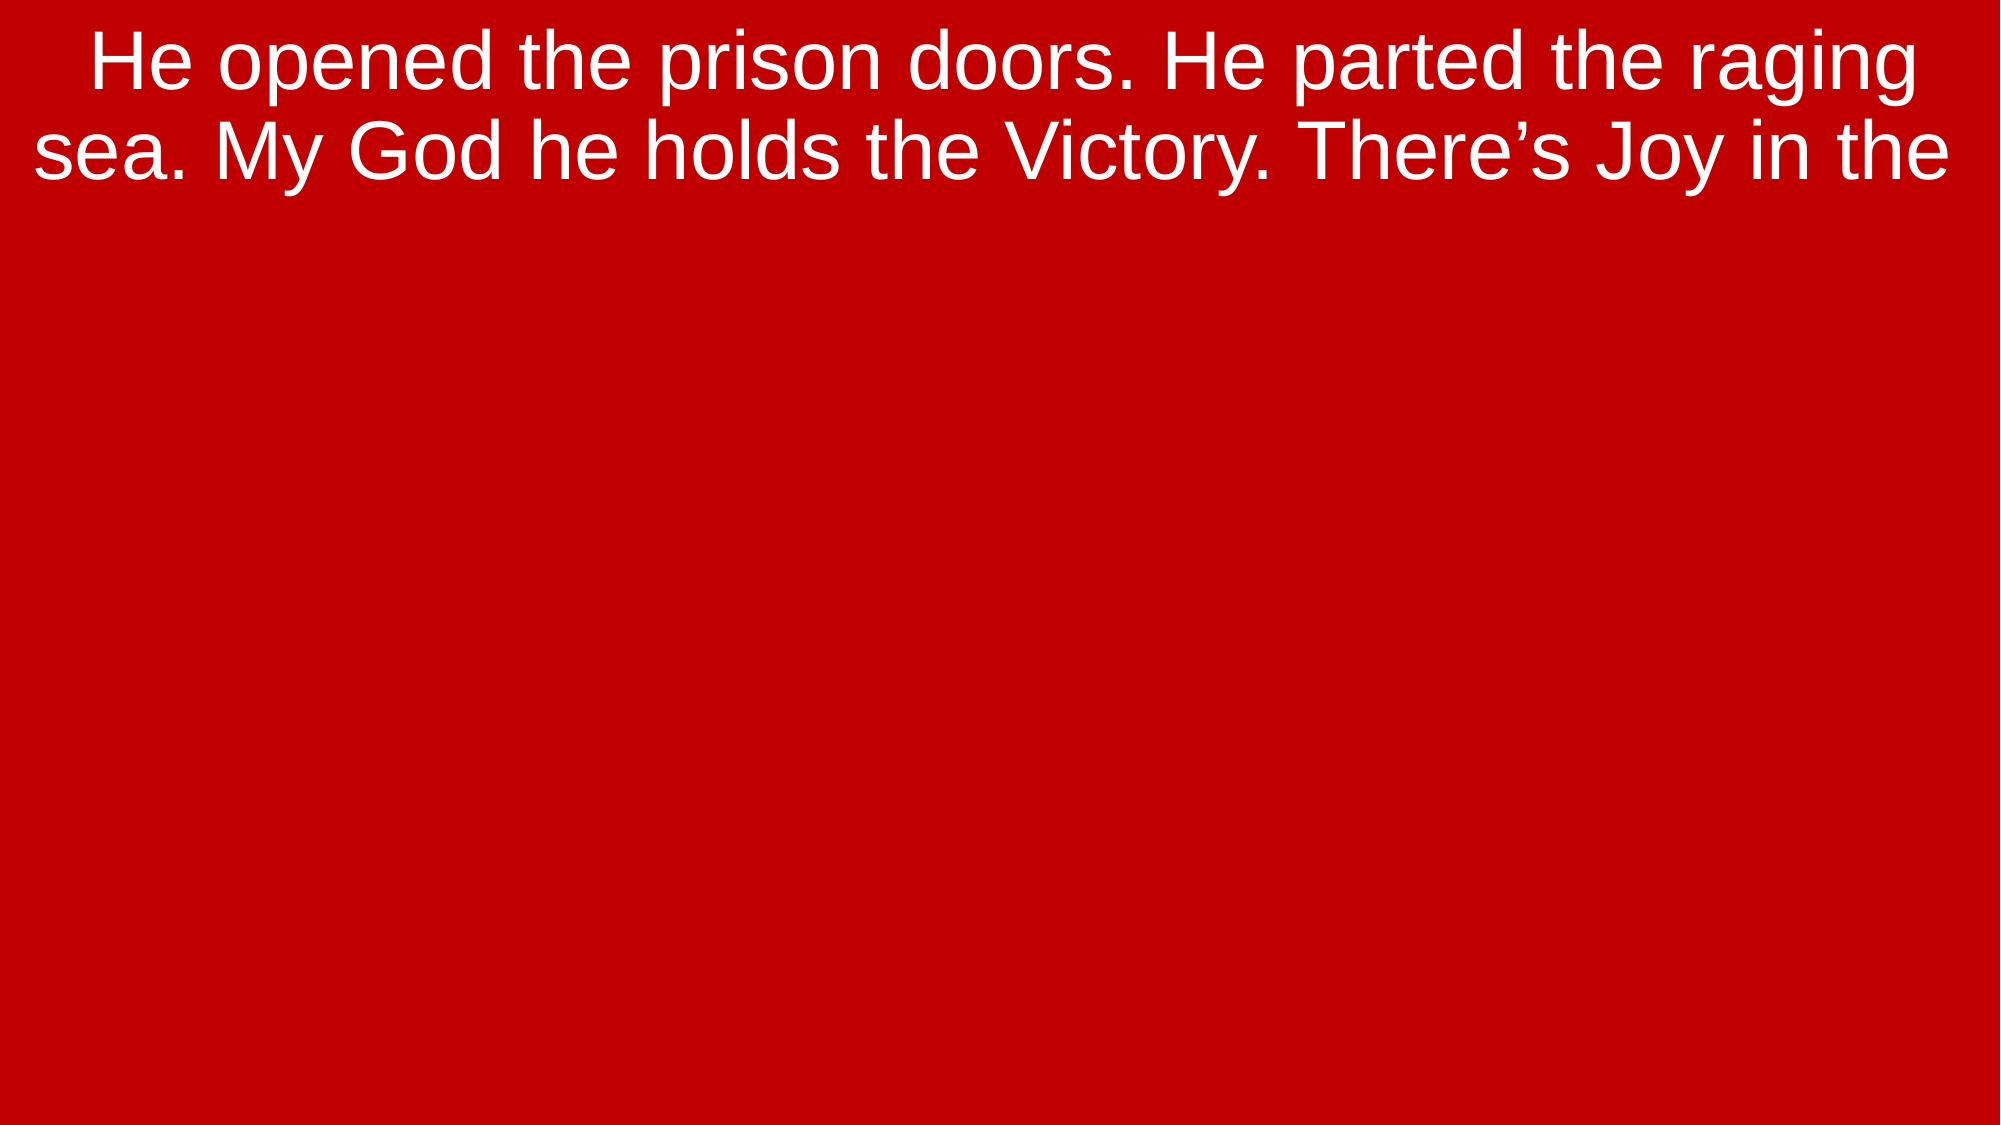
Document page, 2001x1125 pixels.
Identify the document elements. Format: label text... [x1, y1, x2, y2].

list He opened the prison doors. He parted the raging sea. My God he holds the Victory. There’s Joy in the [10, 9, 2000, 784]
